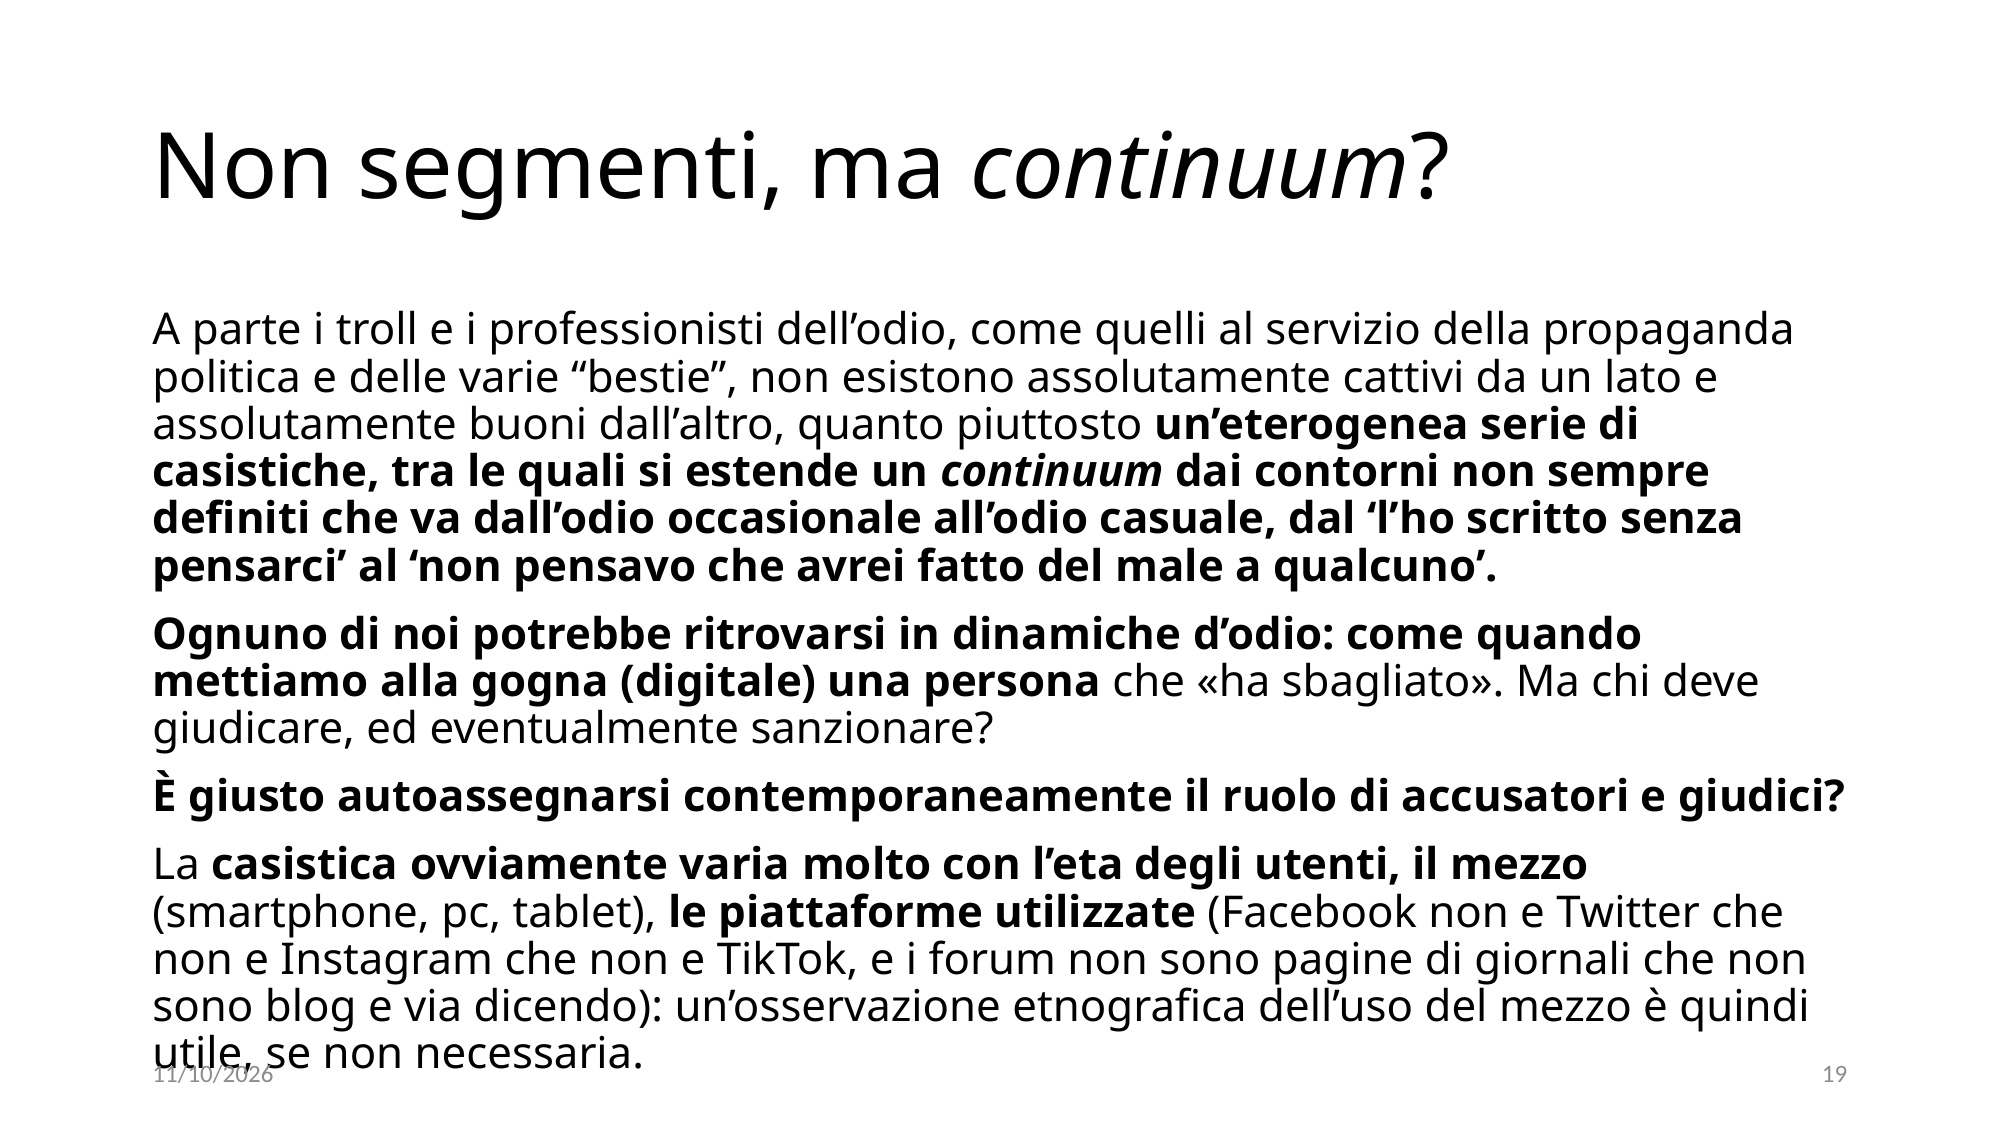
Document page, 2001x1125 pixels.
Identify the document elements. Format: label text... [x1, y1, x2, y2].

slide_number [137, 1042, 588, 1103]
list A parte i troll e i professionisti dell’odio, come quelli al servizio della propaganda politica e delle varie “bestie”, non esistono assolutamente cattivi da un lato e assolutamente buoni dall’altro, quanto piuttosto un’eterogenea serie di casistiche, tra le quali si estende un continuum dai contorni non sempre definiti che va dall’odio occasionale all’odio casuale, dal ‘l’ho scritto senza pensarci’ al ‘non pensavo che avrei fatto del male a qualcuno’. Ognuno di noi potrebbe ritrovarsi in dinamiche d’odio: come quando mettiamo alla gogna (digitale) una persona che «ha sbagliato». Ma chi deve giudicare, ed eventualmente sanzionare? È giusto autoassegnarsi contemporaneamente il ruolo di accusatori e giudici? La casistica ovviamente varia molto con l’eta degli utenti, il mezzo (smartphone, pc, tablet), le piattaforme utilizzate (Facebook non e Twitter che non e Instagram che non e TikTok, e i forum non sono pagine di giornali che non sono blog e via dicendo): un’osservazione etnografica dell’uso del mezzo è quindi utile, se non necessaria. [137, 299, 1863, 1014]
slide_number 19 [1412, 1042, 1863, 1103]
title Non segmenti, ma continuum? [137, 59, 1863, 278]
